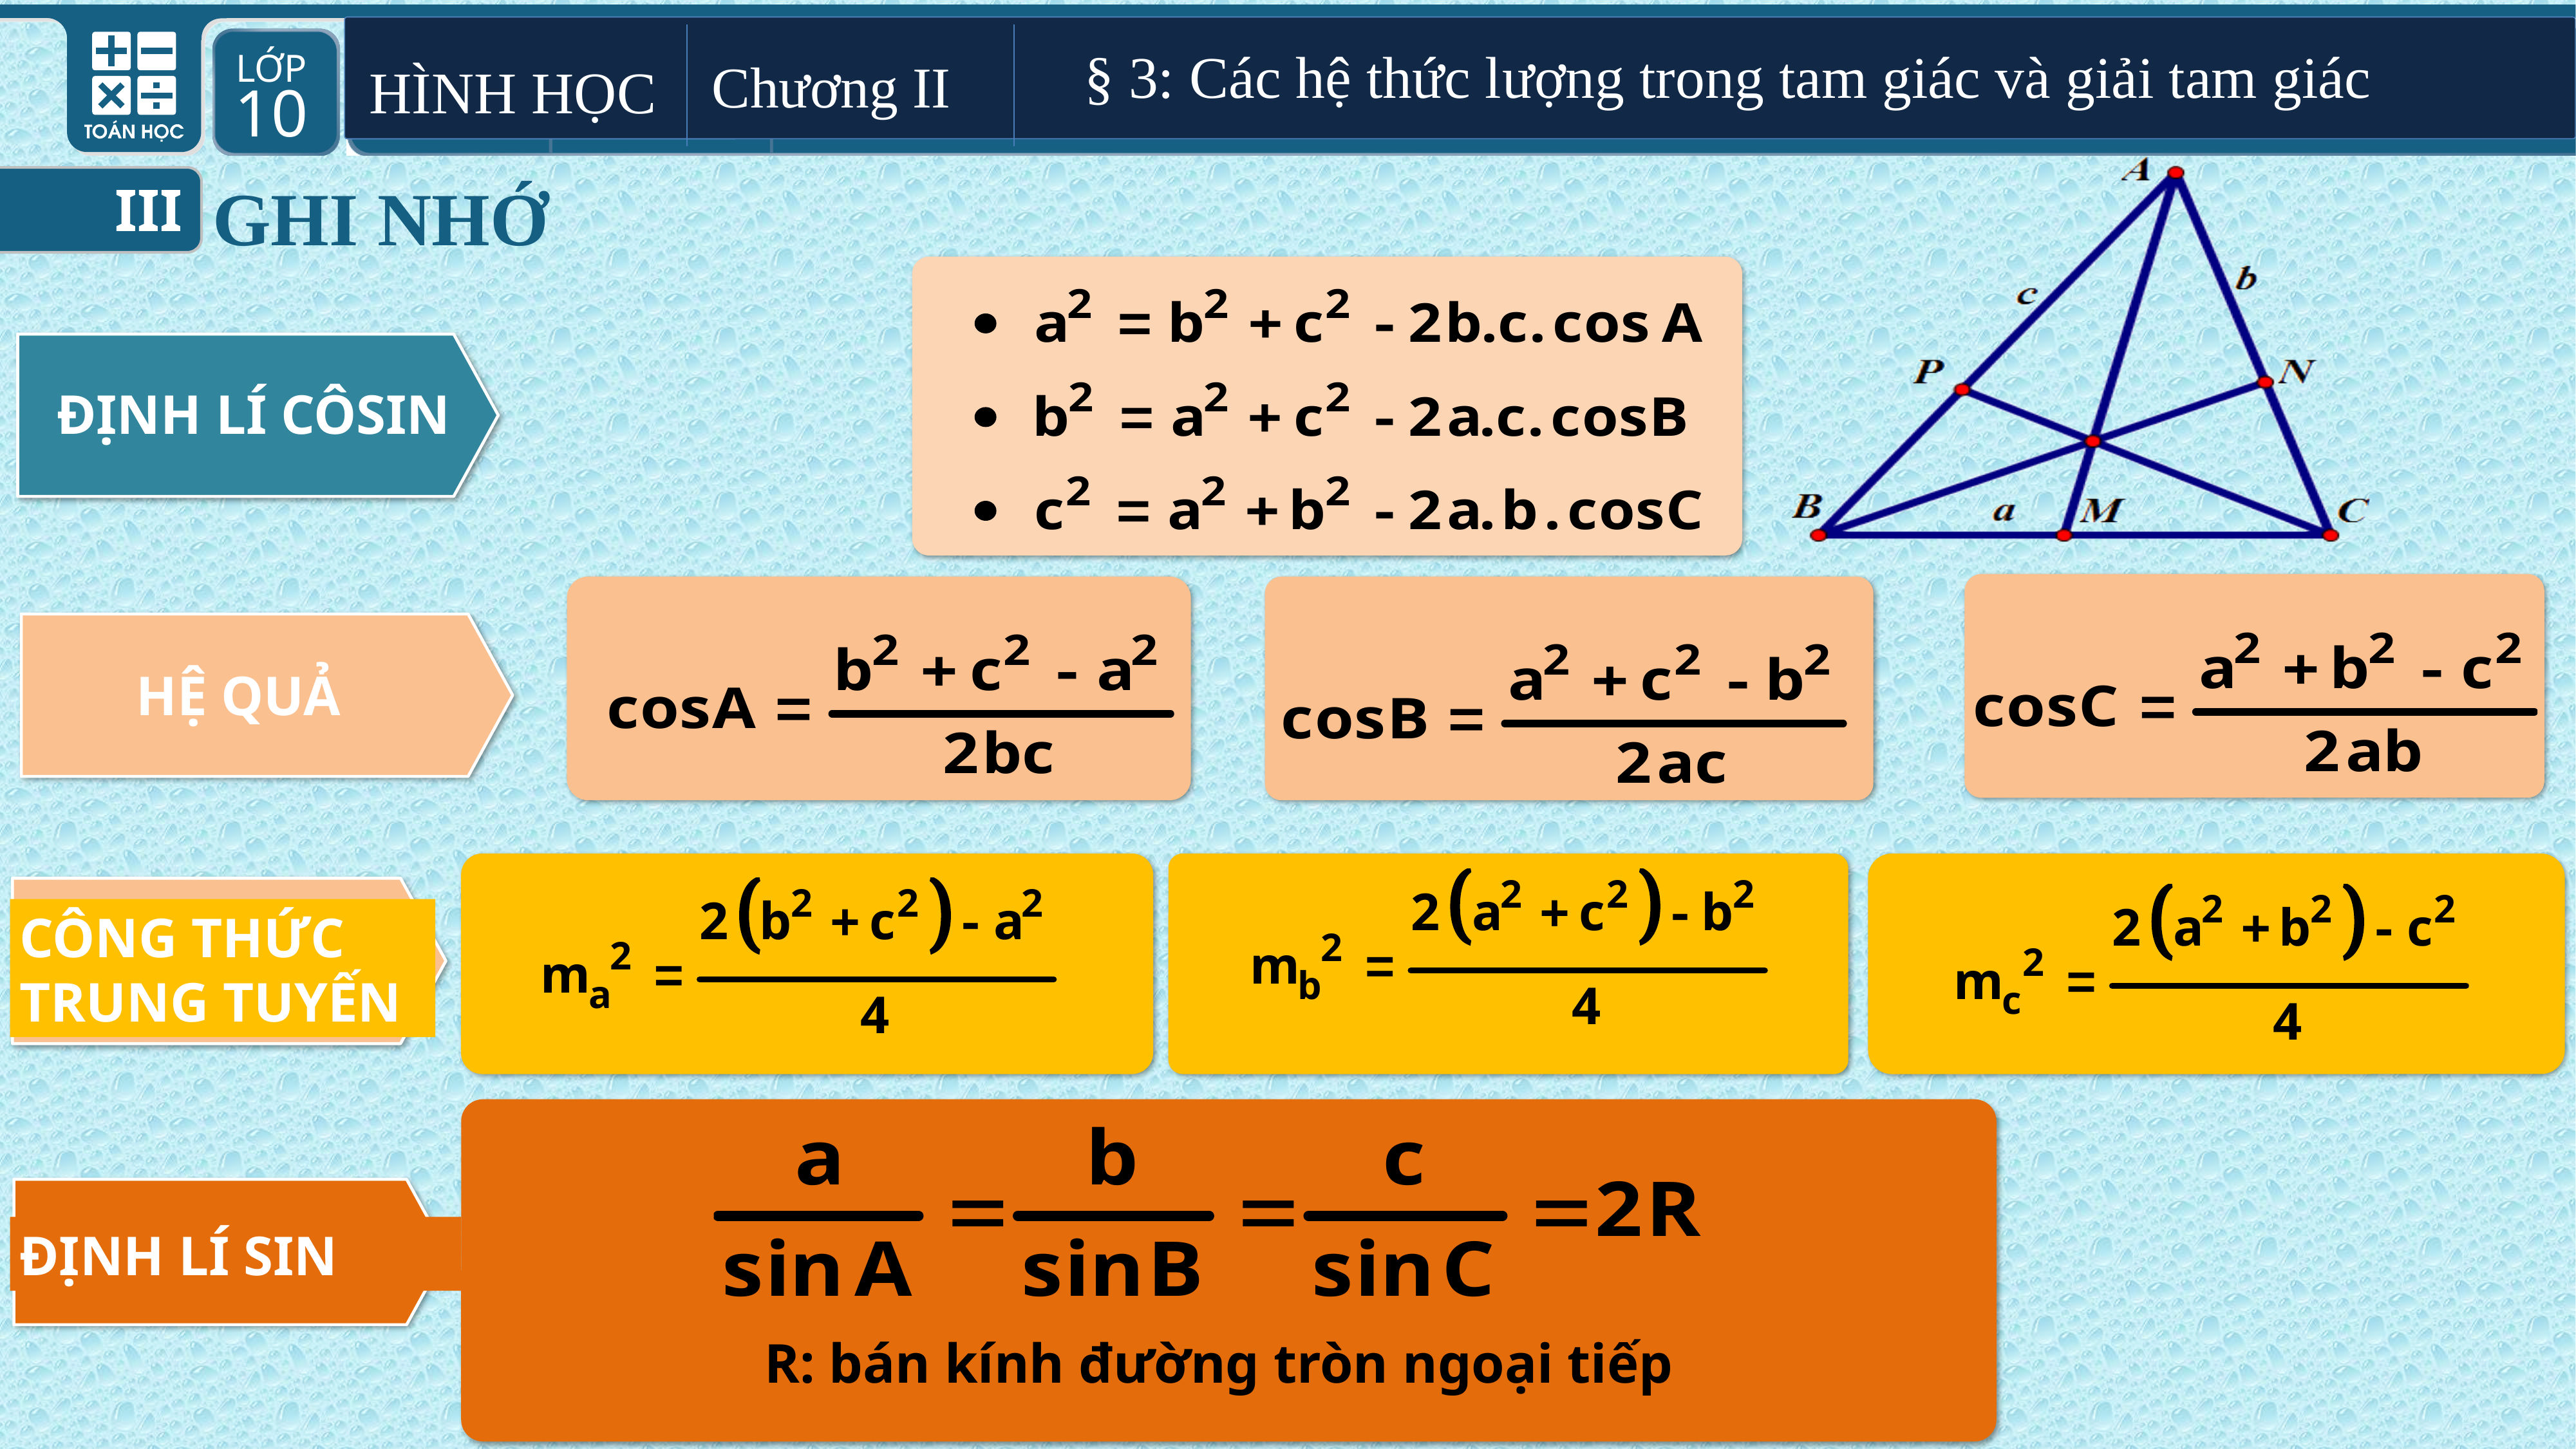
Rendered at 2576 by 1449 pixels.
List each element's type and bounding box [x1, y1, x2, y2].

text_box [344, 17, 2576, 147]
text_box [10, 1099, 1997, 1442]
picture [1772, 133, 2394, 550]
text_box [0, 156, 2576, 1449]
text_box [10, 853, 2565, 1074]
text_box [17, 256, 1743, 556]
text_box [21, 574, 2545, 801]
text_box [0, 0, 2576, 5]
text_box [0, 23, 1769, 164]
text_box [0, 165, 1769, 270]
